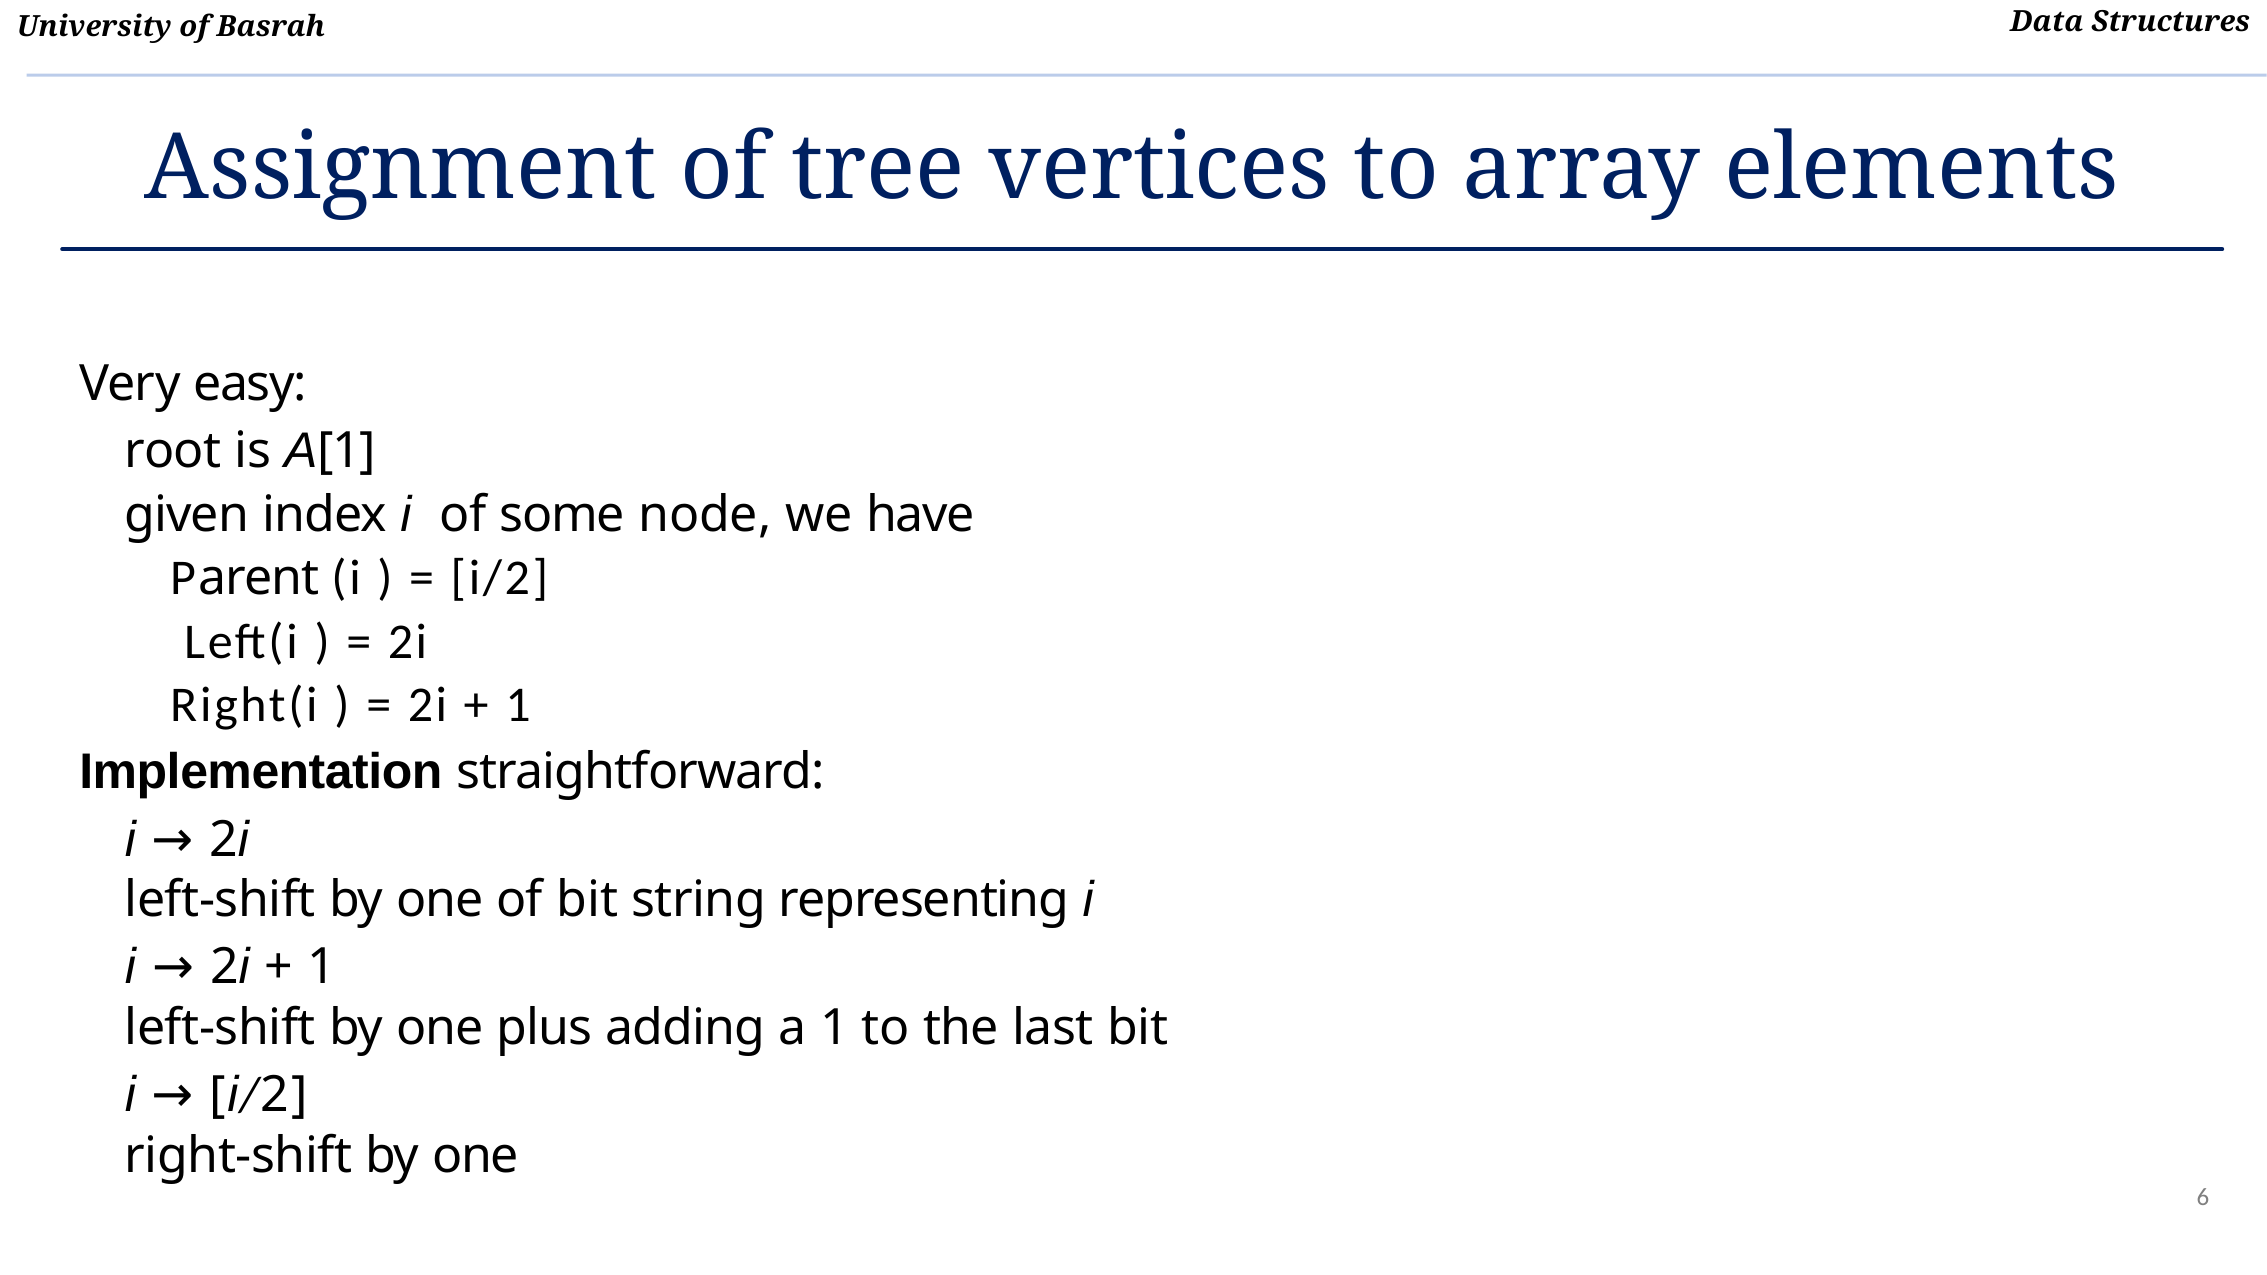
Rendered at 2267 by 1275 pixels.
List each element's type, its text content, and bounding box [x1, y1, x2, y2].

list Very easy: root is A[1] given index i of some node, we have Parent (i ) = [i/2] Left(i ) = 2i Right(i ) = 2i + 1 Implementation straightforward: i → 2i left-shift by one of bit string representing i i → 2i + 1 left-shift by one plus adding a 1 to the last bit i → [i/2] right-shift by one [62, 342, 2223, 1224]
title Assignment of tree vertices to array elements [0, 75, 2267, 248]
